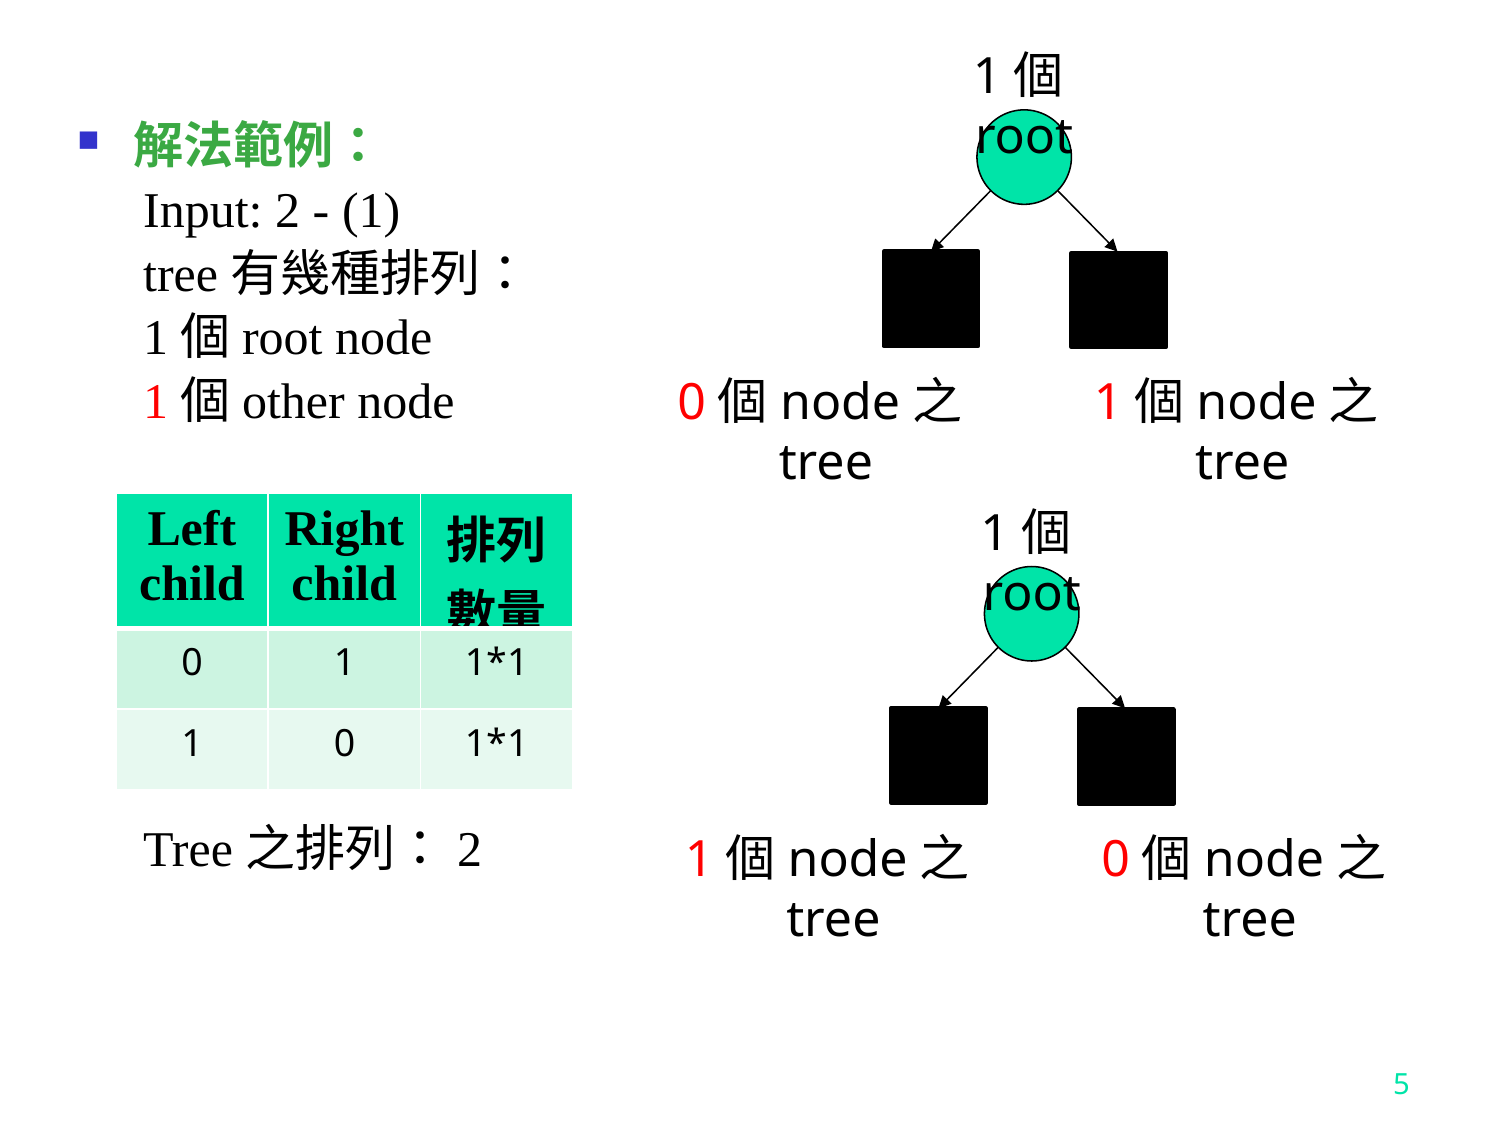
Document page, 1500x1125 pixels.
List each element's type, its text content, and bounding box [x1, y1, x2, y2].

text_box 0個node之tree [647, 361, 1005, 497]
table_cell 0 [117, 631, 267, 708]
text_box 0個node之tree [1071, 818, 1429, 954]
table_header 排列數量 [421, 494, 572, 626]
table_cell 1 [117, 710, 267, 789]
table_cell 1 [269, 631, 420, 708]
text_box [938, 646, 999, 709]
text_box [930, 190, 992, 252]
slide_number 5 [1112, 1037, 1426, 1113]
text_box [1057, 190, 1118, 252]
text_box 1個node之tree [1063, 361, 1421, 497]
text_box [889, 706, 988, 805]
table_header Left child [117, 494, 267, 626]
text_box 1個root [916, 36, 1132, 172]
table_cell 1*1 [421, 710, 572, 789]
text_box [979, 172, 1070, 205]
table_cell 0 [269, 710, 420, 789]
table_header Right child [269, 494, 420, 626]
text_box [986, 628, 1077, 662]
text_box 1個root [924, 493, 1140, 628]
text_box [1064, 646, 1126, 709]
text_box [1077, 707, 1176, 806]
list 解法範例： Input: 2 - (1) tree有幾種排列： 1個root node 1個other node Tree之排列：2 [62, 112, 1388, 1035]
text_box 1個node之tree [655, 818, 1012, 954]
table_cell 1*1 [421, 631, 572, 708]
